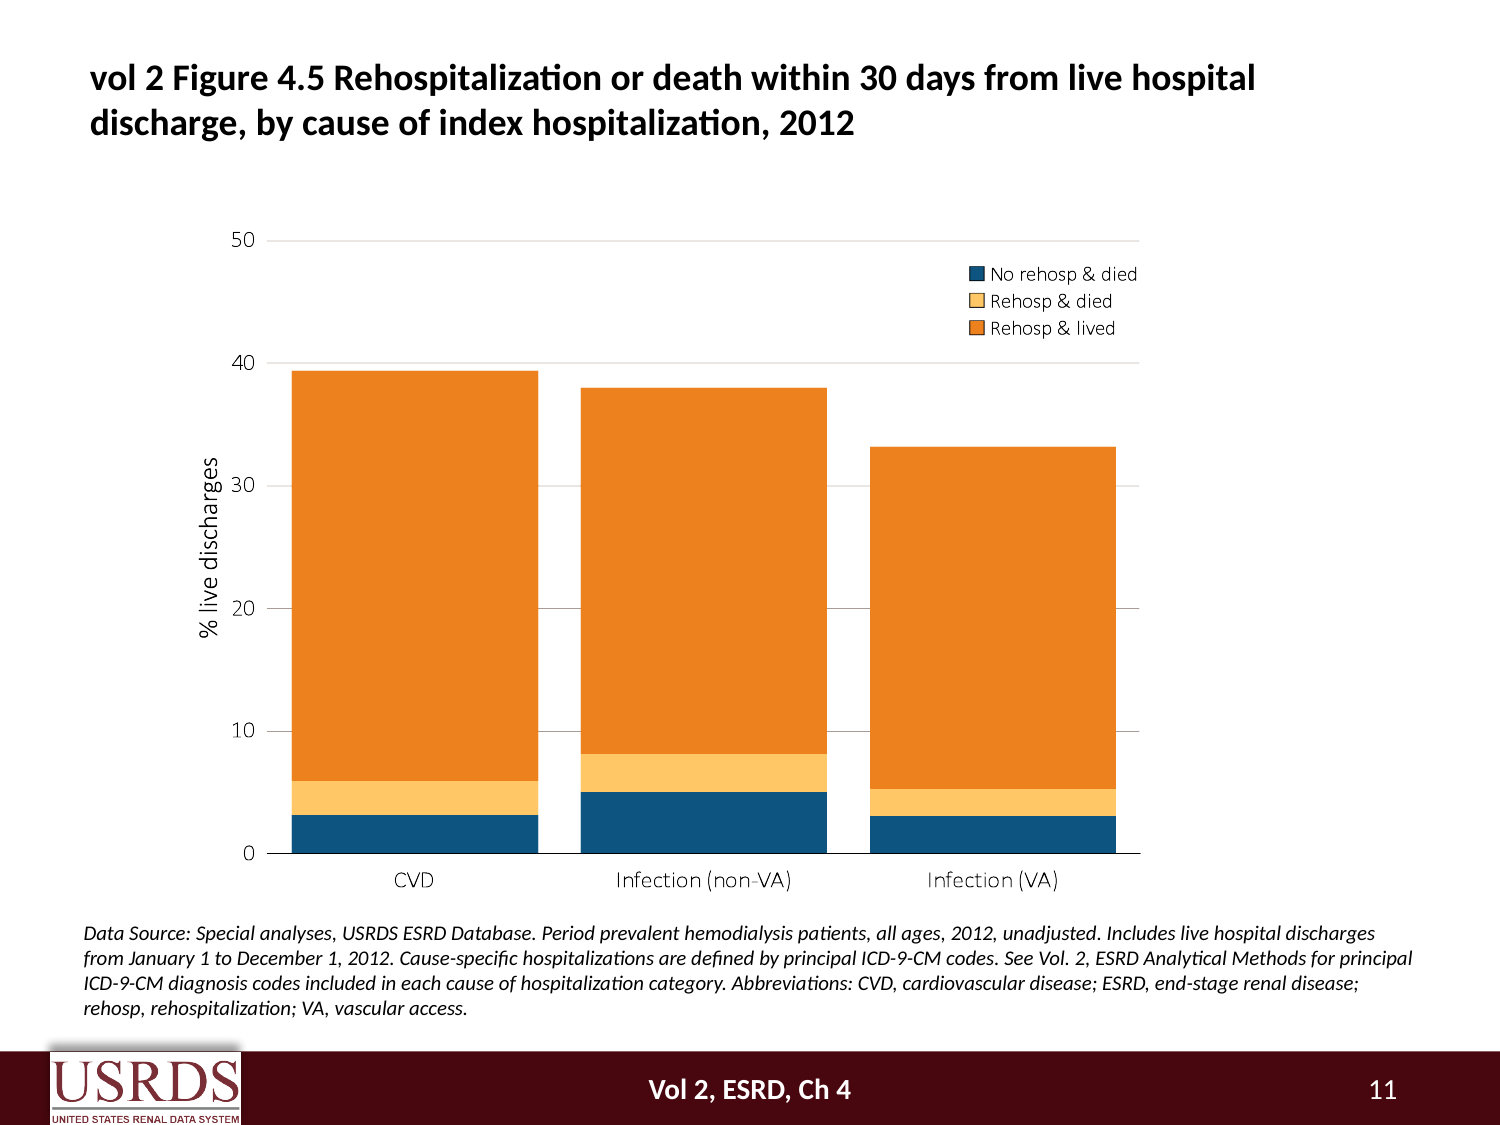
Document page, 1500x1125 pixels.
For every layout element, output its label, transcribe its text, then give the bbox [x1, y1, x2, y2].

slide_number 11 [1262, 1062, 1413, 1108]
picture [187, 221, 1313, 904]
title vol 2 Figure 4.5 Rehospitalization or death within 30 days from live hospital discharge, by cause of index hospitalization, 2012 [75, 45, 1425, 138]
footer Vol 2, ESRD, Ch 4 [587, 1062, 913, 1113]
list Data Source: Special analyses, USRDS ESRD Database. Period prevalent hemodialysis patients, all ages, 2012, unadjusted. Includes live hospital discharges from January 1 to December 1, 2012. Cause-specific hospitalizations are defined by principal ICD-9-CM codes. See Vol. 2, ESRD Analytical Methods for principal ICD-9-CM diagnosis codes included in each cause of hospitalization category. Abbreviations: CVD, cardiovascular disease; ESRD, end-stage renal disease; rehosp, rehospitalization; VA, vascular access. [68, 912, 1432, 1000]
picture [50, 1051, 242, 1125]
